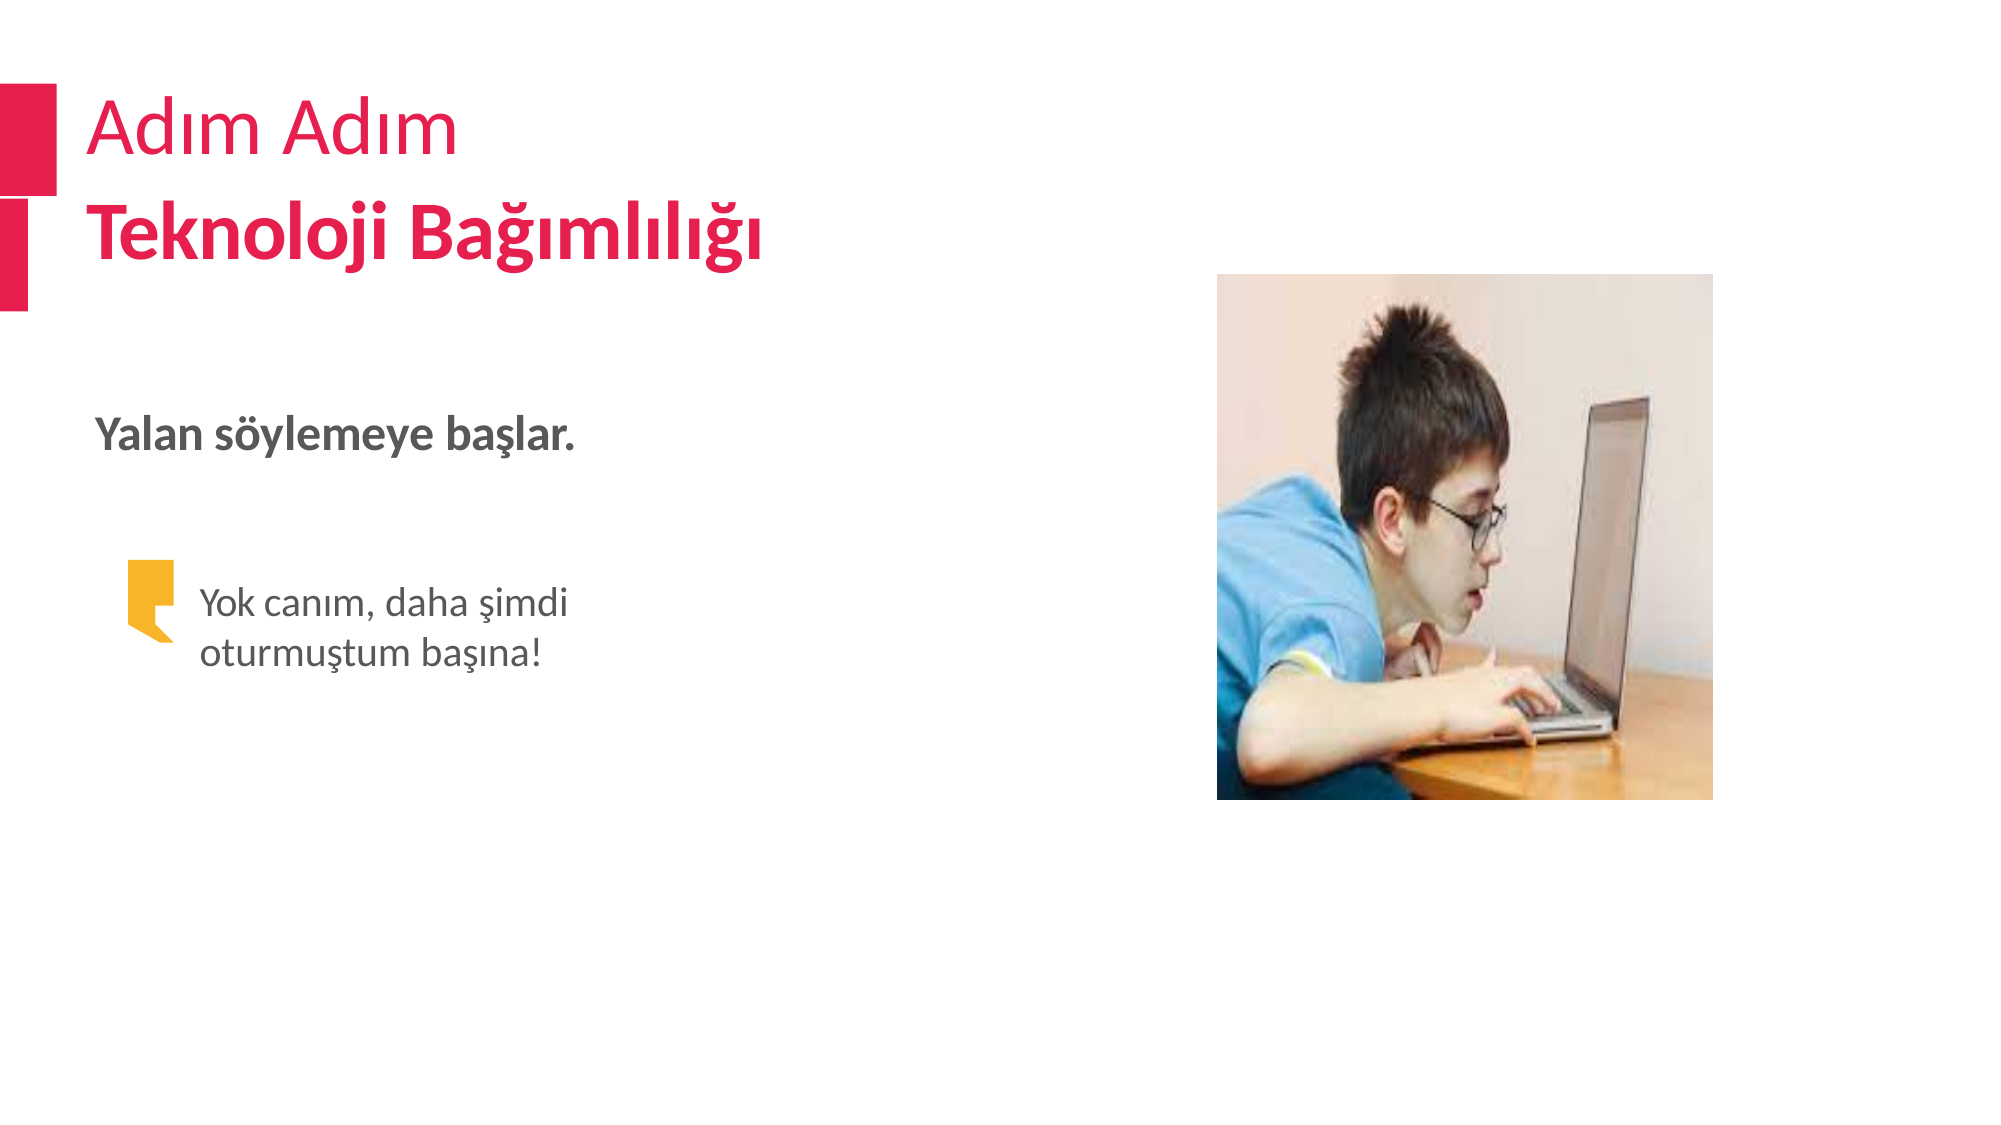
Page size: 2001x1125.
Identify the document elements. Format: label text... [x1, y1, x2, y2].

text_box Yalan söylemeye başlar. Yok canım, daha şimdi oturmuştum başına! [93, 398, 589, 675]
text_box [0, 198, 28, 312]
text_box [128, 559, 174, 643]
title Adım Adım Teknoloji Bağımlılığı [83, 68, 914, 277]
picture [1217, 274, 1713, 801]
text_box [0, 83, 57, 196]
